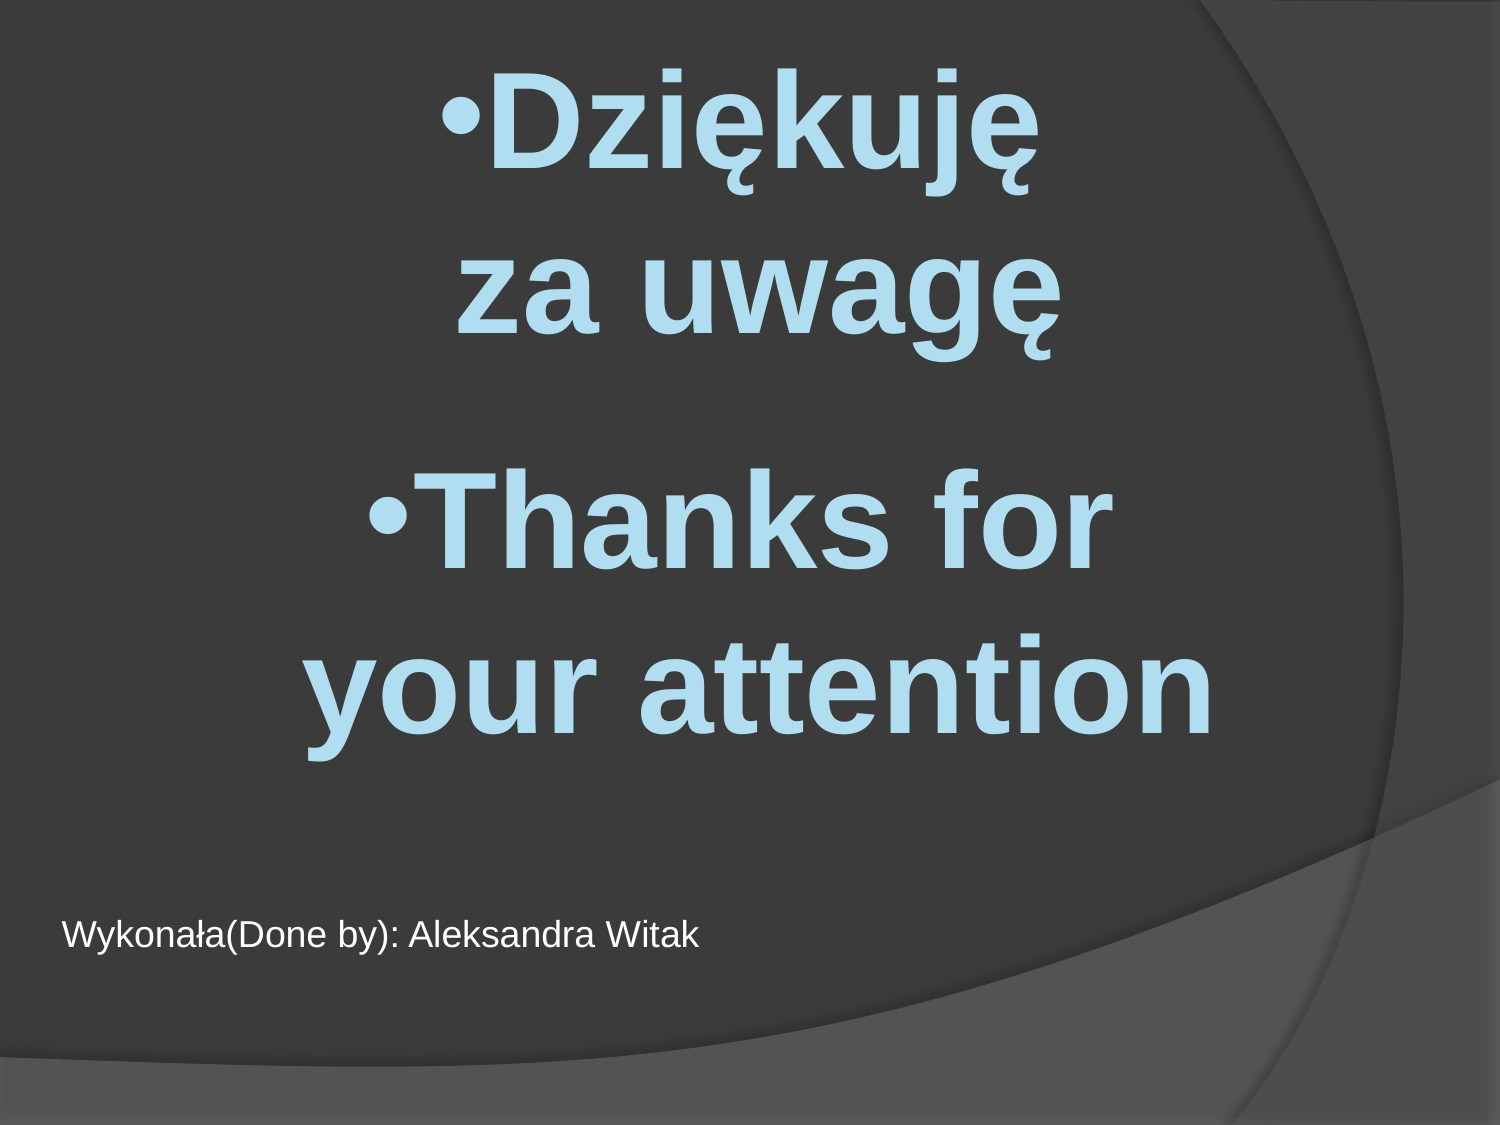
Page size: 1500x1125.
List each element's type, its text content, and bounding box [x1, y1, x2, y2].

text_box Dziękuję za uwagę Thanks for your attention [286, 23, 1234, 904]
text_box Wykonała(Done by): Aleksandra Witak [46, 902, 739, 963]
